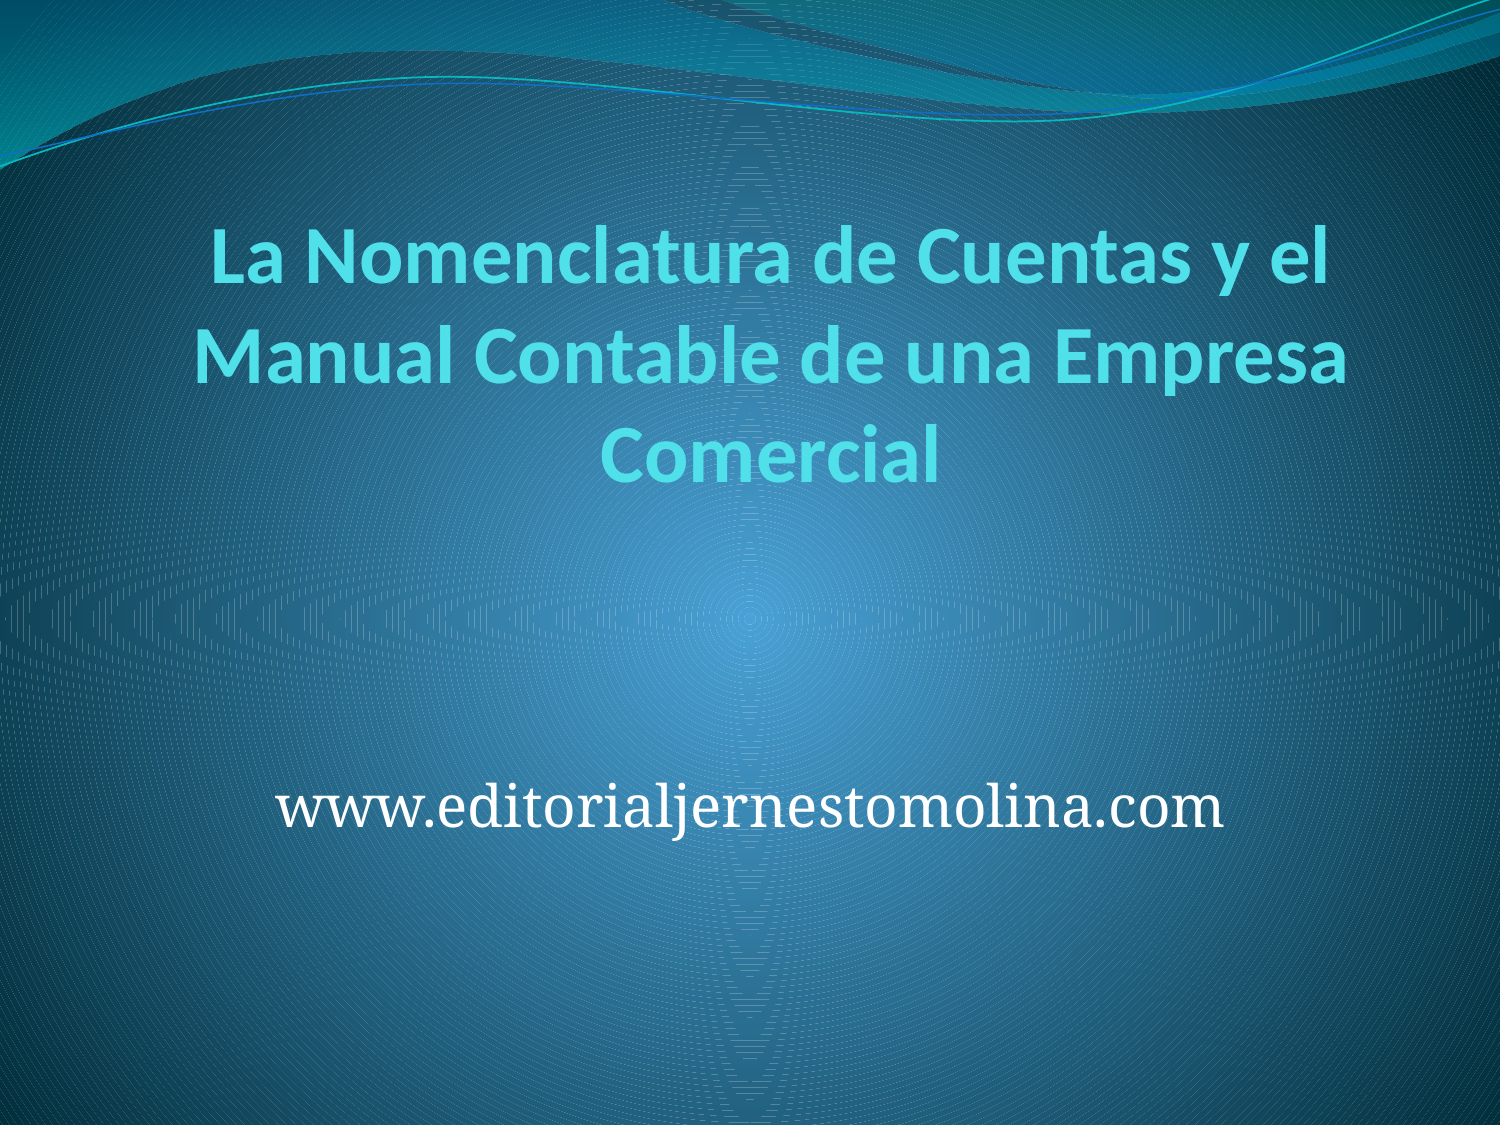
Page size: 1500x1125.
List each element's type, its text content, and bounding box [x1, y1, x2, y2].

title La Nomenclatura de Cuentas y el Manual Contable de una Empresa Comercial [128, 199, 1417, 500]
text_box www.editorialjernestomolina.com [260, 761, 1241, 847]
